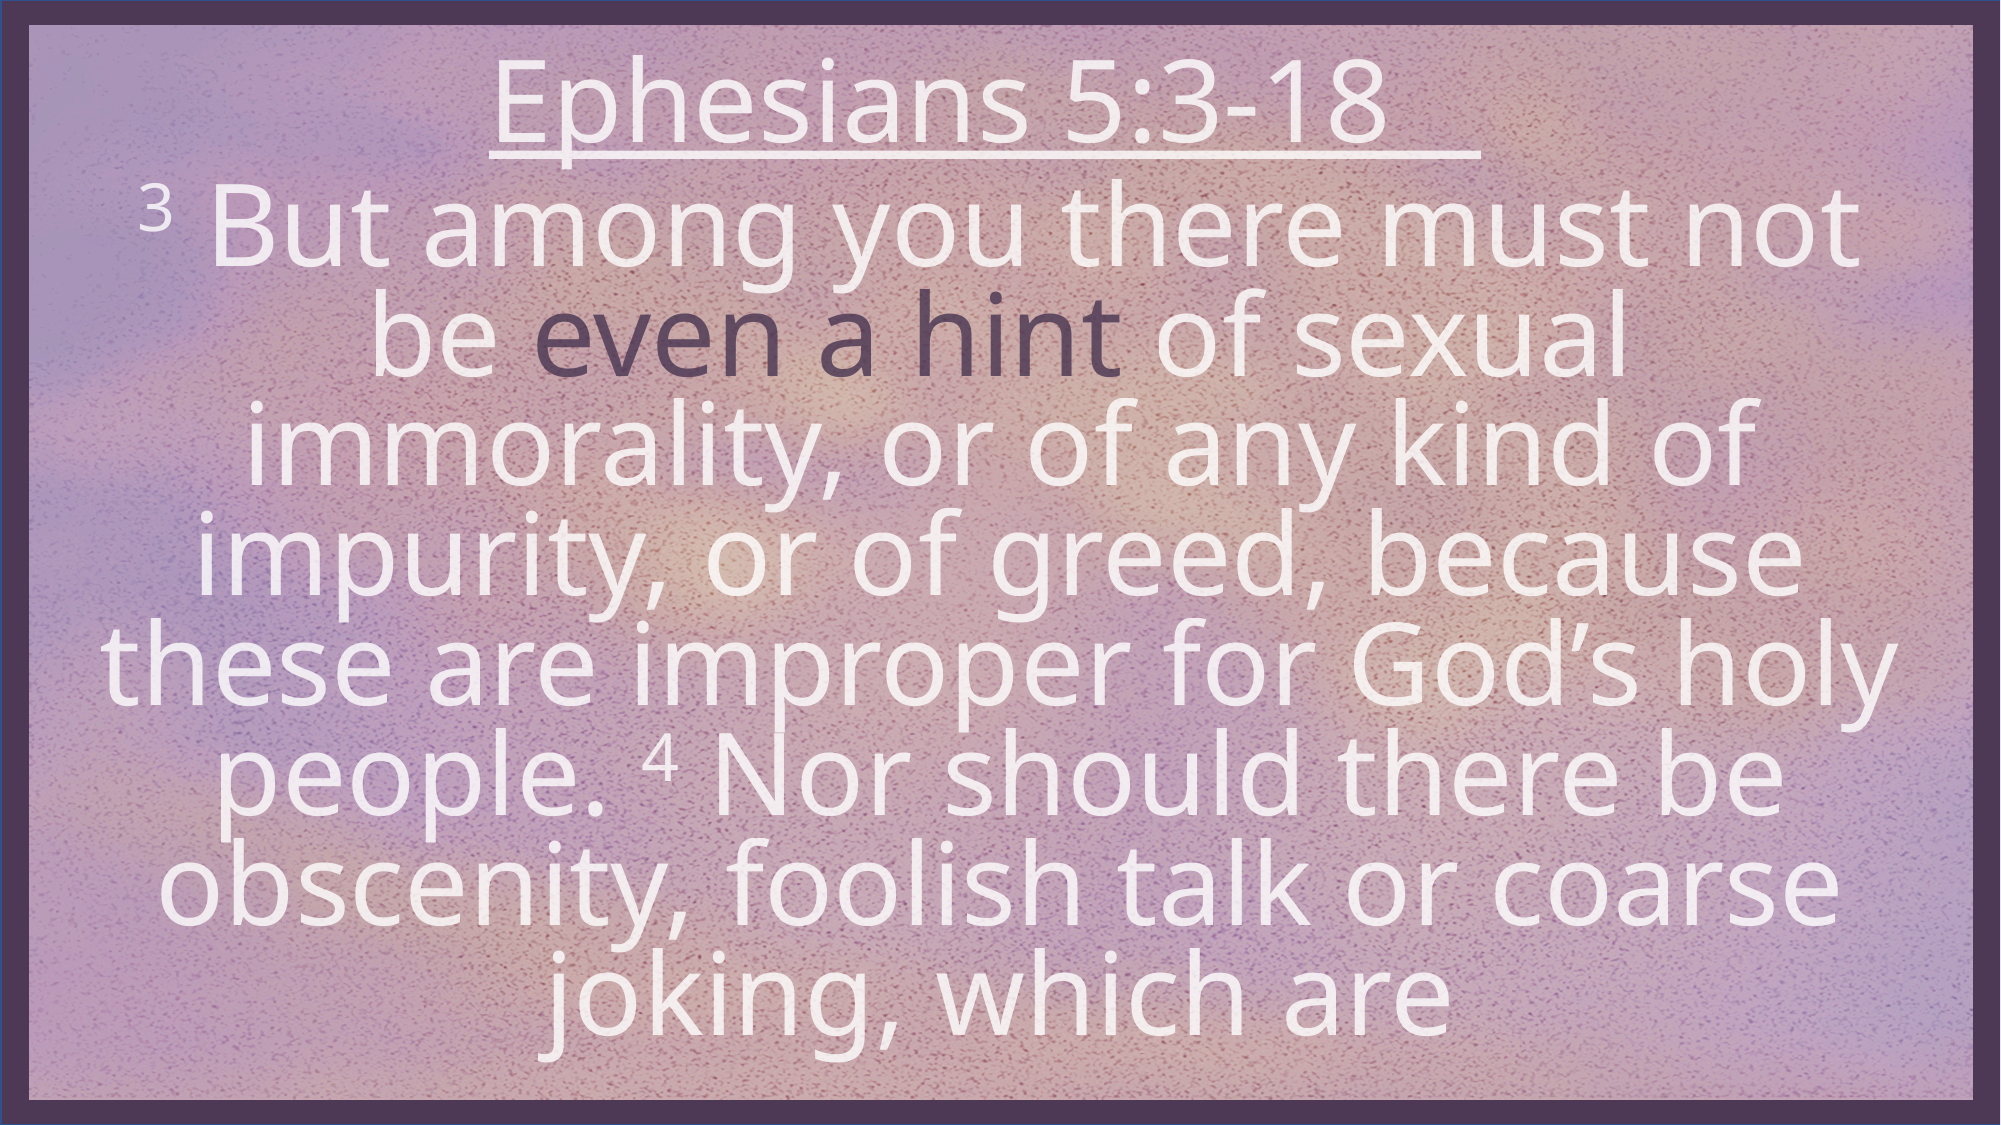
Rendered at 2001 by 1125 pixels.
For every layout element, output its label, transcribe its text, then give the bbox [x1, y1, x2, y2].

text_box Ephesians 5:3-18 3 But among you there must not be even a hint of sexual immorality, or of any kind of impurity, or of greed, because these are improper for God’s holy people. 4 Nor should there be obscenity, foolish talk or coarse joking, which are [59, 41, 1941, 1066]
picture [0, 0, 2001, 1125]
